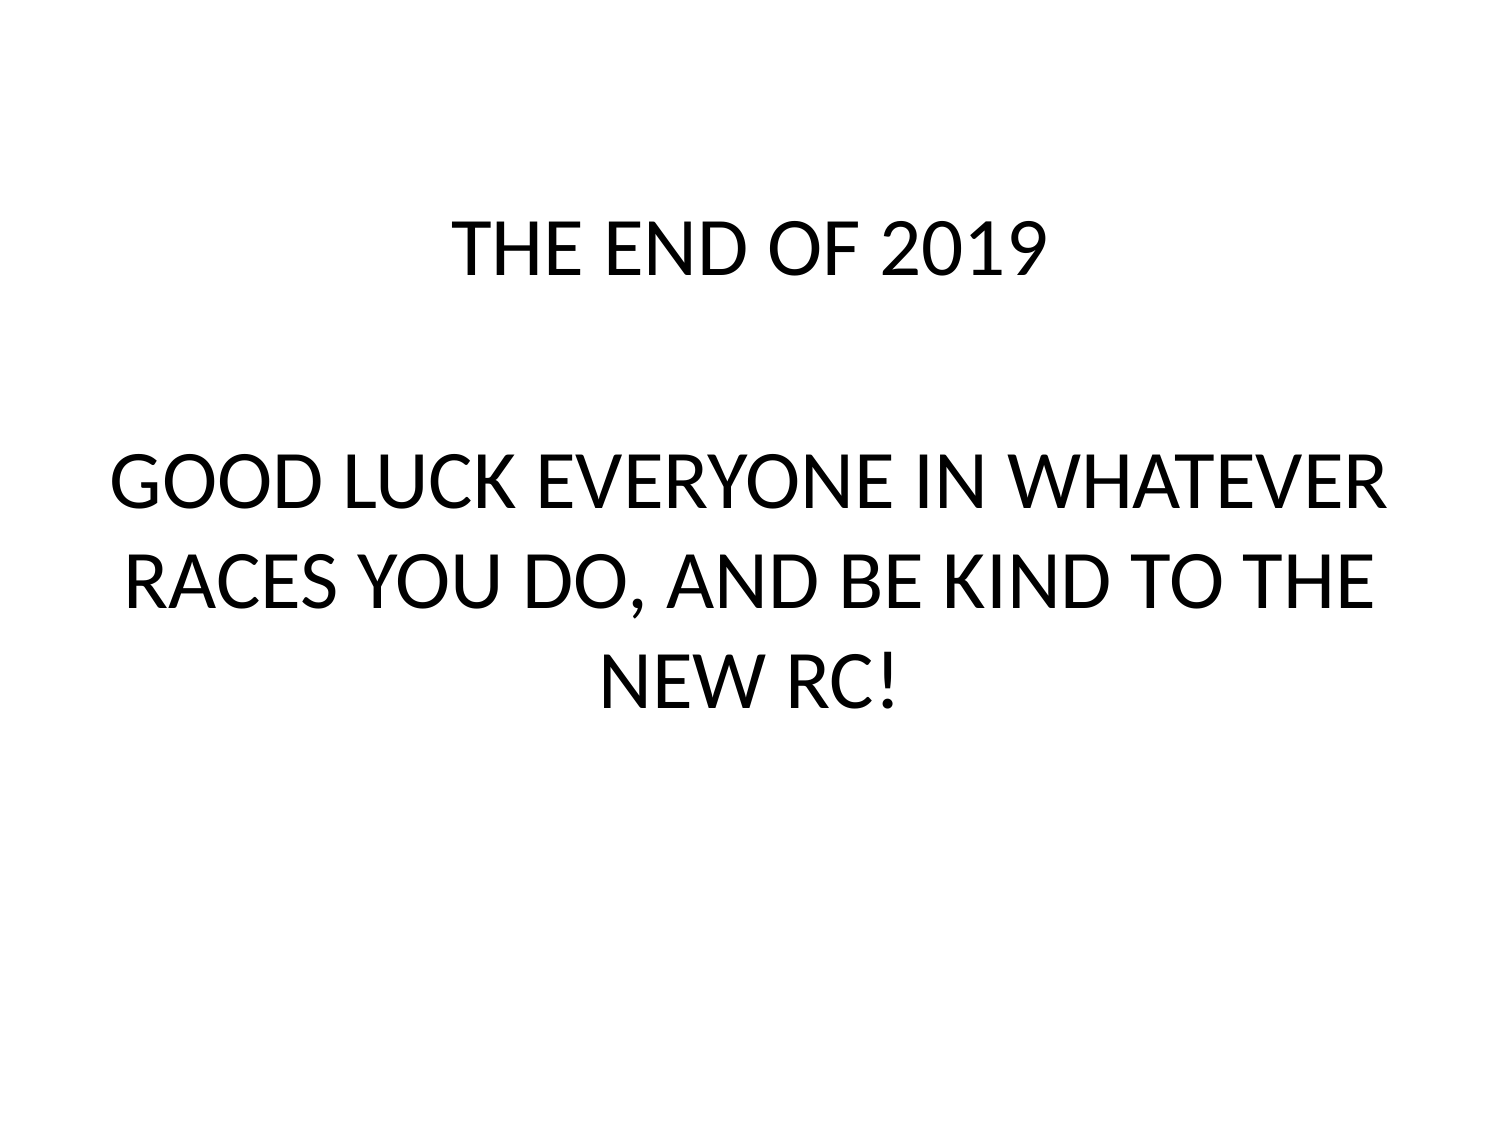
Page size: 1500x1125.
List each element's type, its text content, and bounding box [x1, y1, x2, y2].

list THE END OF 2019 GOOD LUCK EVERYONE IN WHATEVER RACES YOU DO, AND BE KIND TO THE NEW RC! [75, 184, 1425, 1005]
